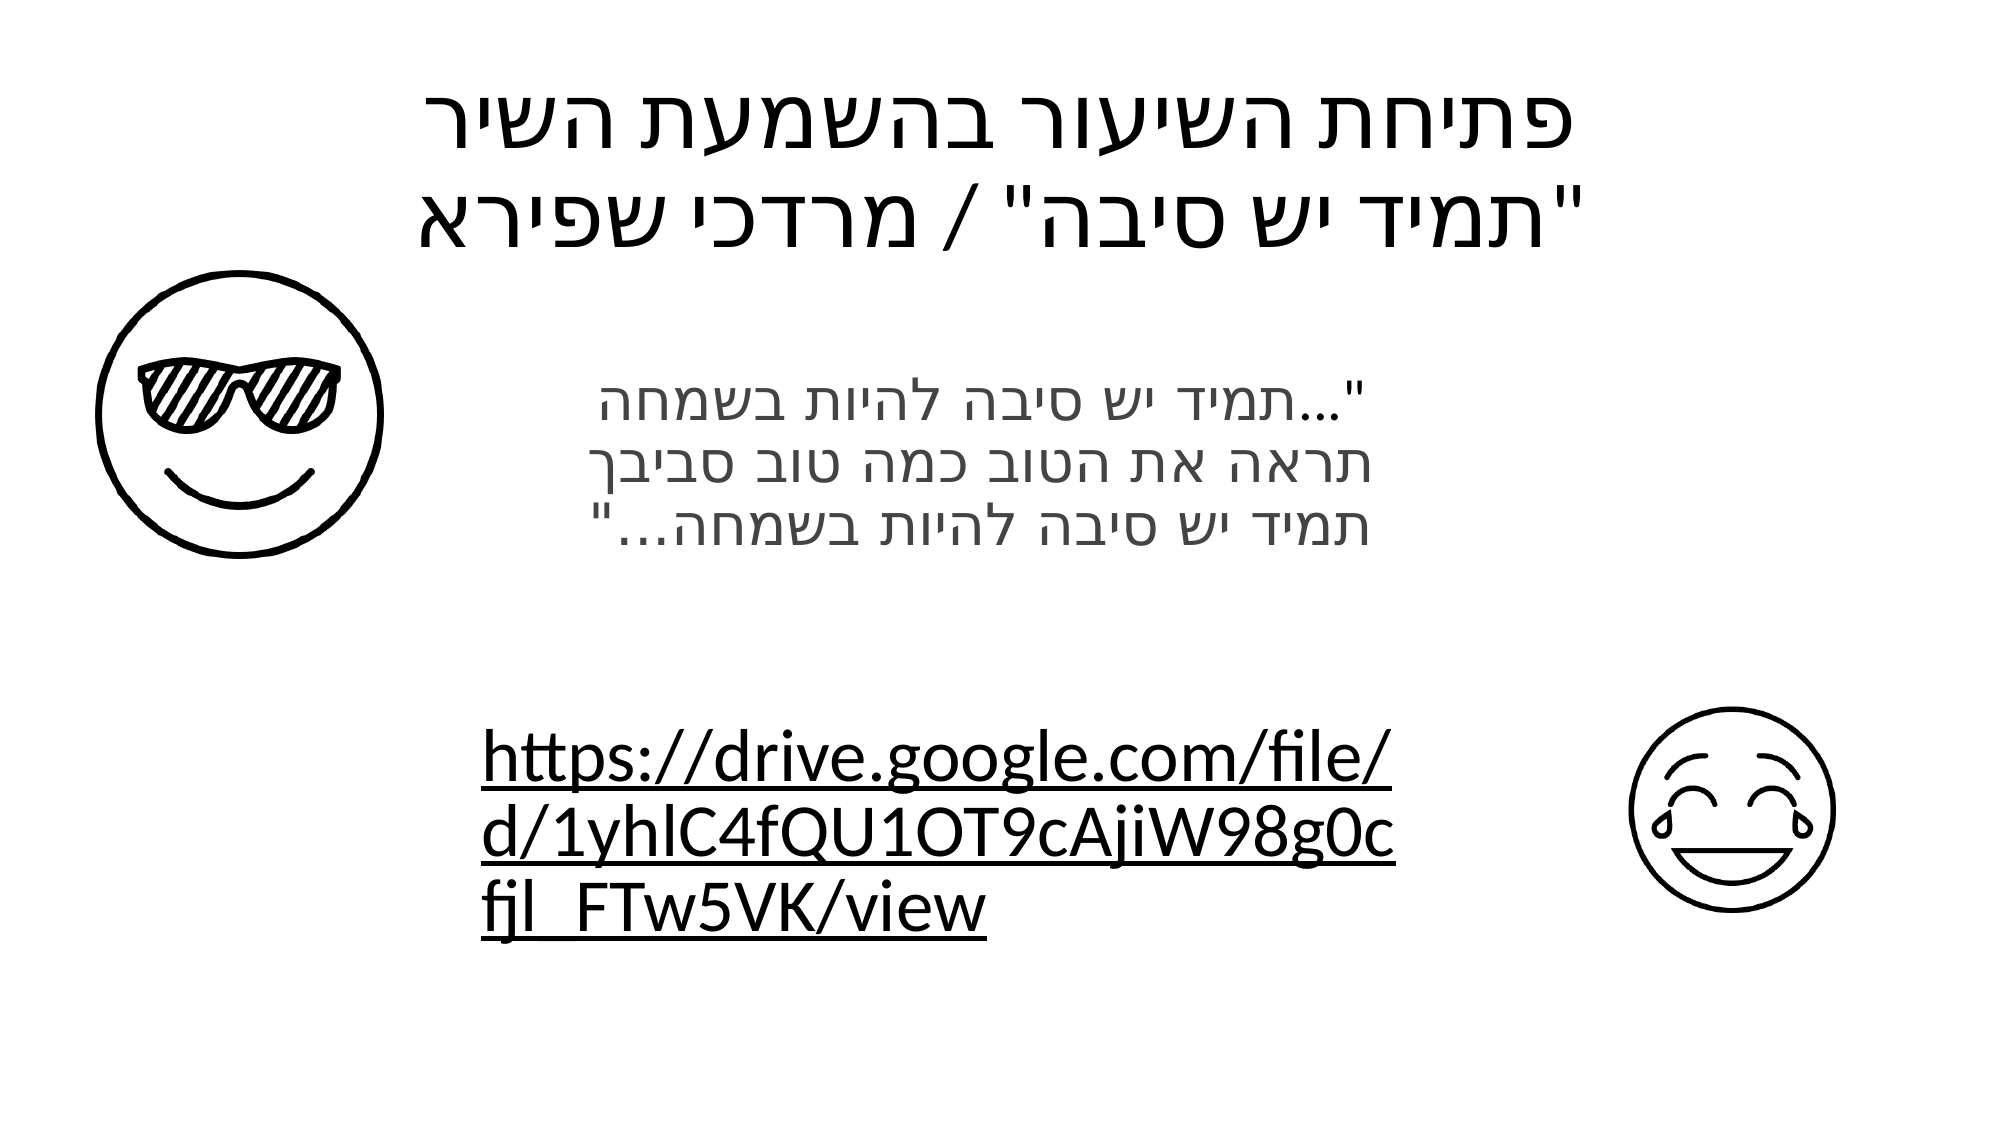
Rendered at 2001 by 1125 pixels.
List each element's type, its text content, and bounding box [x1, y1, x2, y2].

title פתיחת השיעור בהשמעת השיר "תמיד יש סיבה" / מרדכי שפירא [137, 59, 1863, 278]
list "...תמיד יש סיבה להיות בשמחה תראה את הטוב כמה טוב סביבך תמיד יש סיבה להיות בשמחה..." [137, 299, 1863, 1014]
picture [56, 230, 423, 598]
picture [1601, 679, 1863, 941]
text_box https://drive.google.com/file/d/1yhlC4fQU1OT9cAjiW98g0cfjl_FTw5VK/view [466, 609, 1413, 894]
